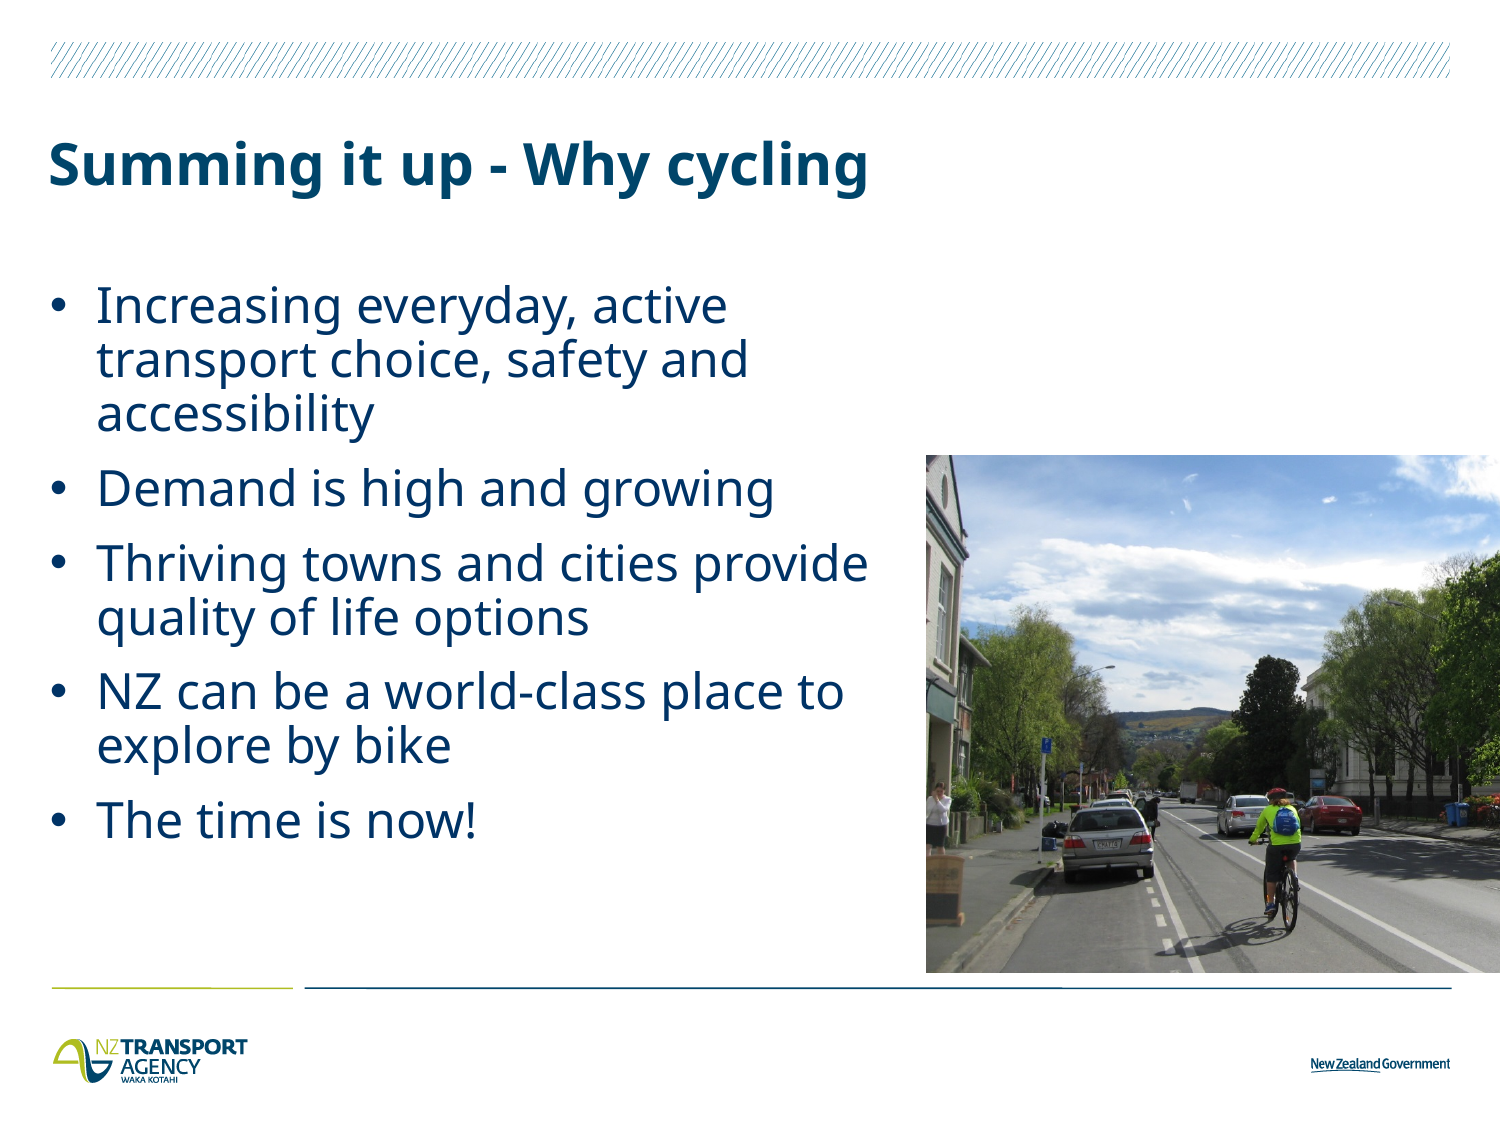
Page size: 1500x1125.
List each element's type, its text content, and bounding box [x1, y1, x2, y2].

title Summing it up - Why cycling [33, 101, 1450, 206]
list Increasing everyday, active transport choice, safety and accessibility Demand is high and growing Thriving towns and cities provide quality of life options NZ can be a world-class place to explore by bike The time is now! [34, 272, 927, 1039]
picture [926, 455, 1500, 973]
picture [49, 42, 1450, 78]
picture [92, 1064, 108, 1073]
picture [53, 1039, 1450, 1083]
picture [209, 1043, 216, 1051]
picture [145, 1039, 153, 1051]
